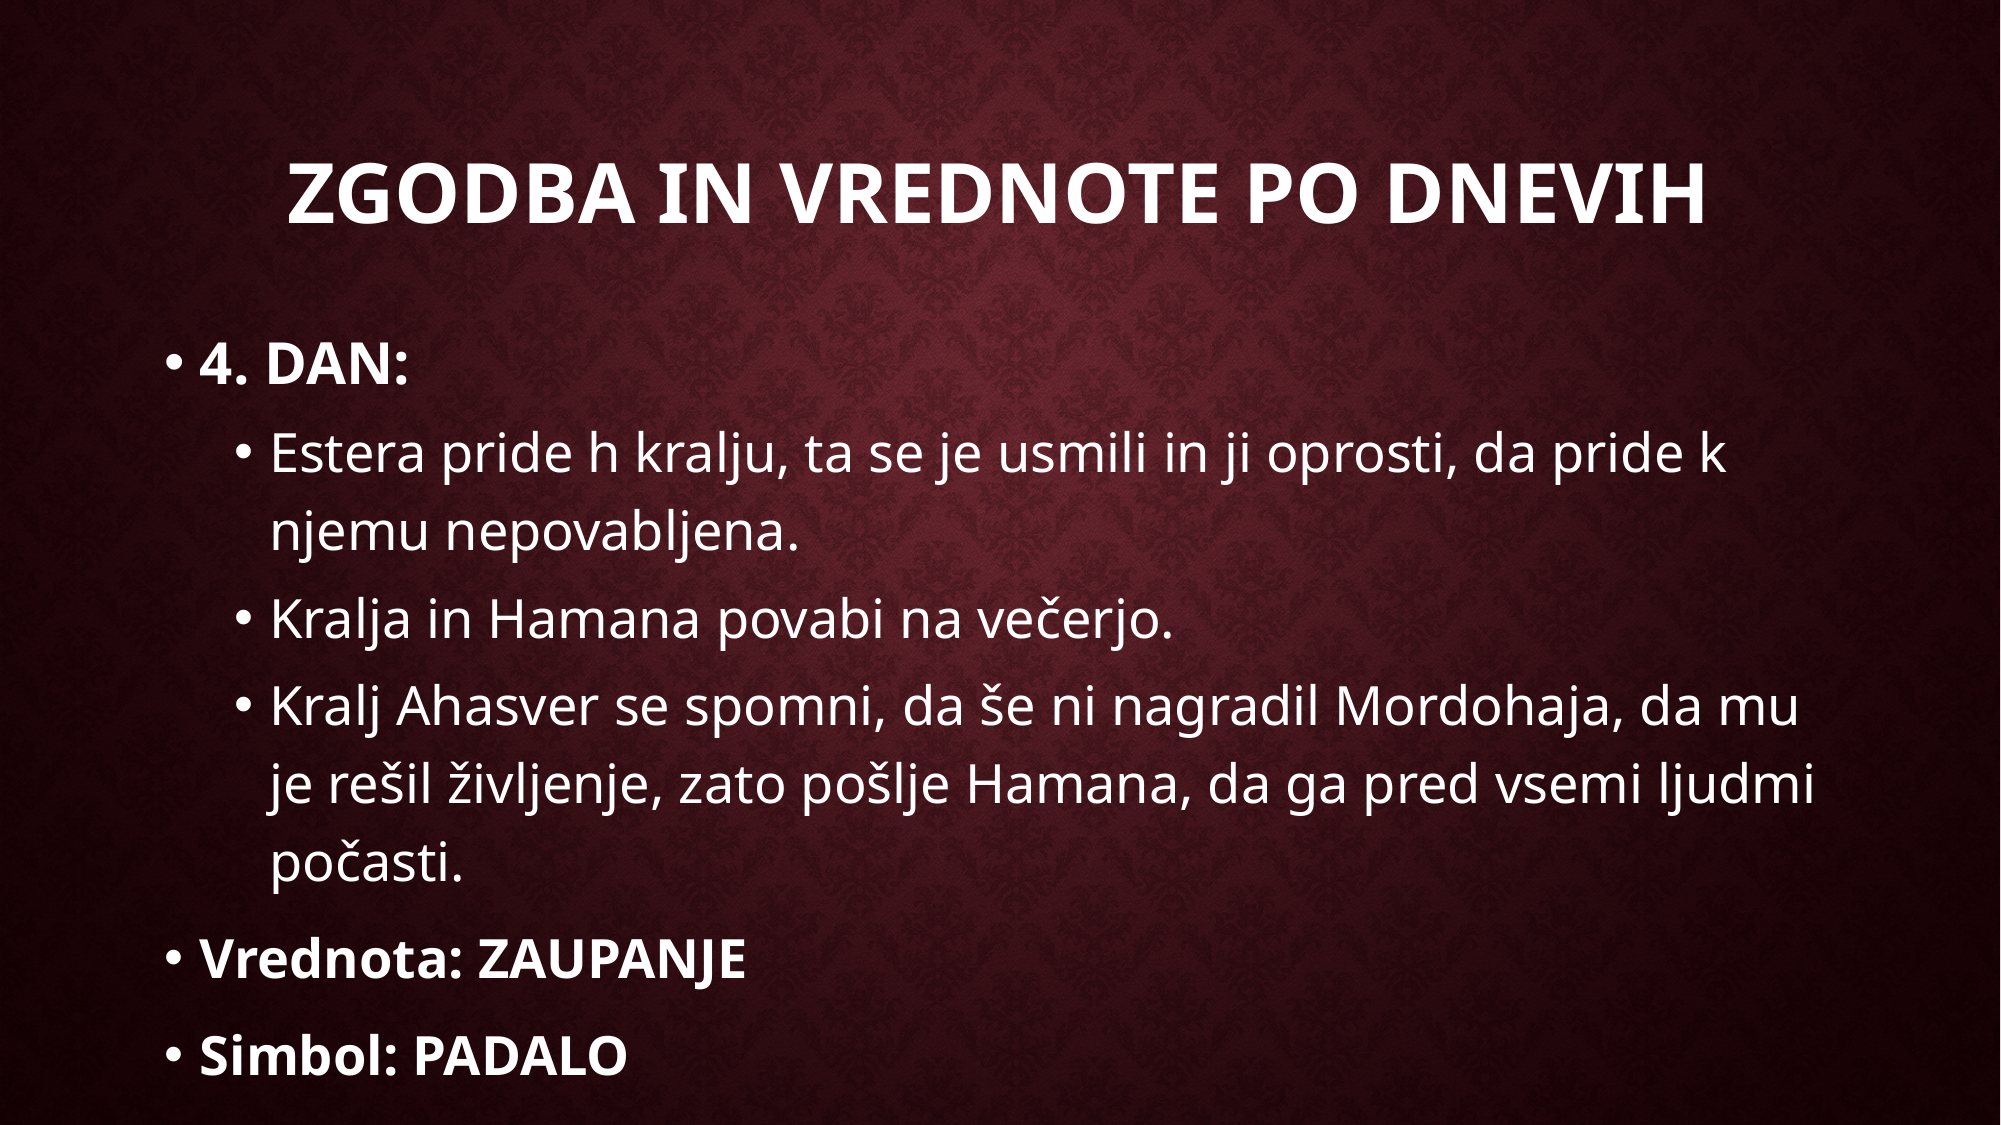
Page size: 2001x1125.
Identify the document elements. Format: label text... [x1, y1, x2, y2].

list 4. DAN: Estera pride h kralju, ta se je usmili in ji oprosti, da pride k njemu nepovabljena. Kralja in Hamana povabi na večerjo. Kralj Ahasver se spomni, da še ni nagradil Mordohaja, da mu je rešil življenje, zato pošlje Hamana, da ga pred vsemi ljudmi počasti. Vrednota: ZAUPANJE Simbol: PADALO [149, 305, 1849, 1098]
text_box Zgodba in vrednote po dnevih [149, 87, 1849, 305]
